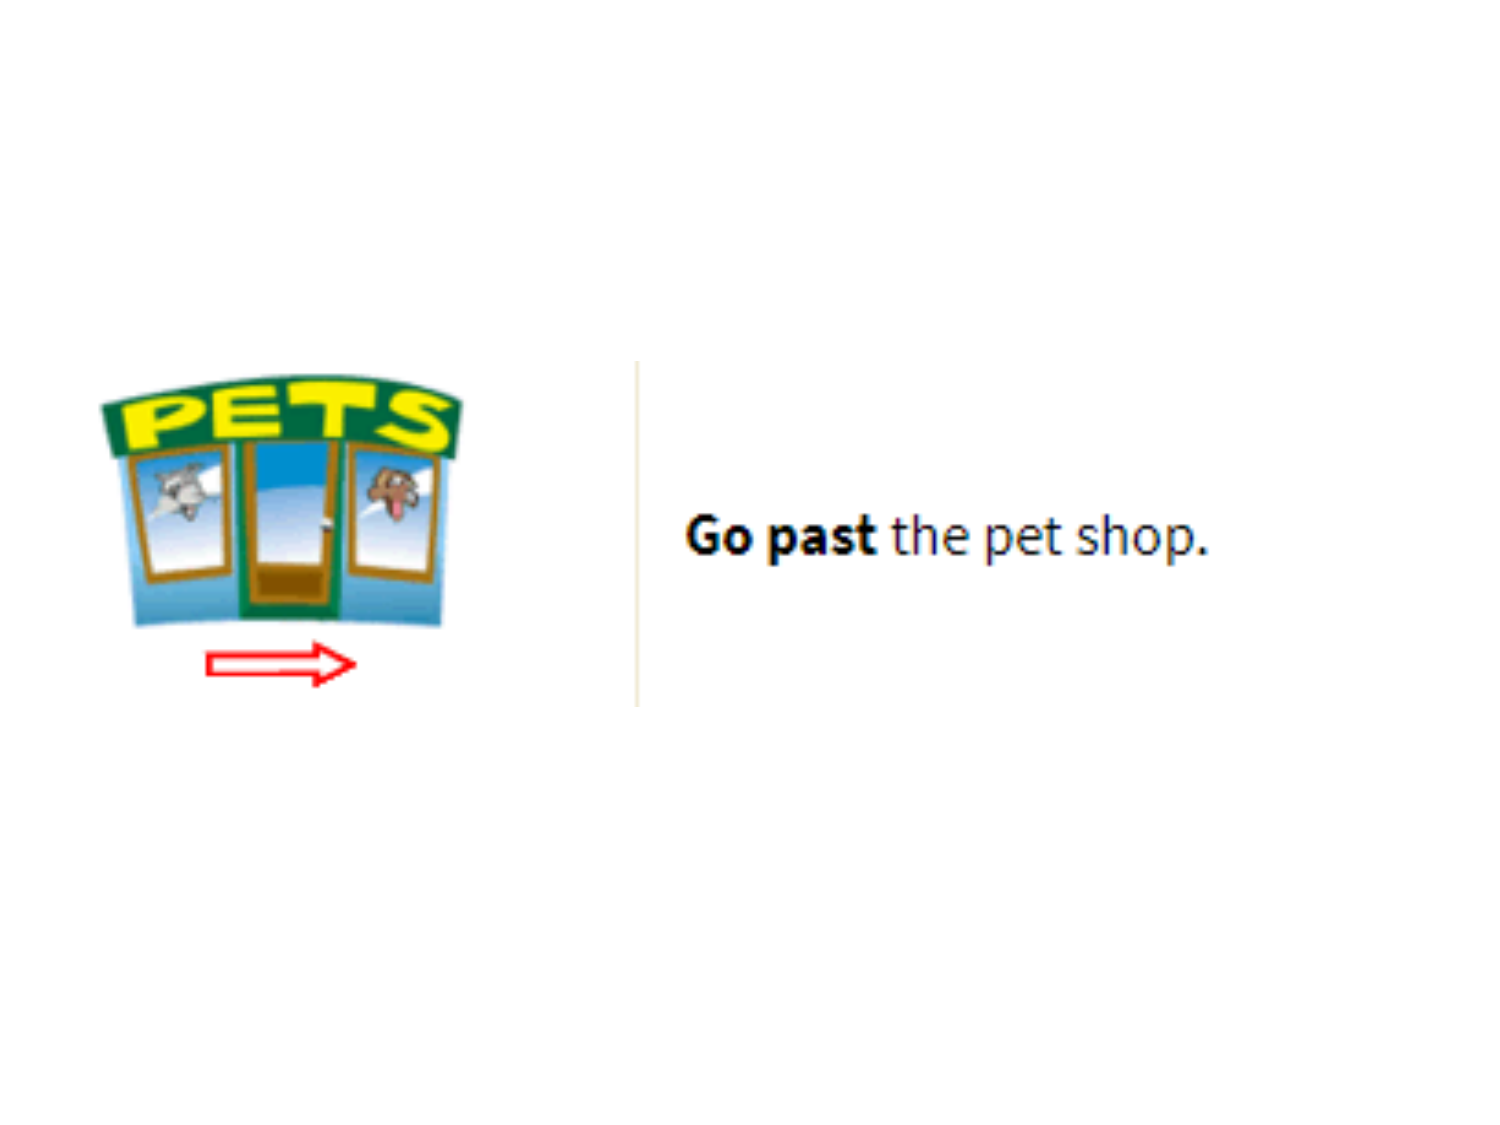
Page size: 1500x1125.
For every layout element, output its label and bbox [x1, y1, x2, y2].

list [52, 361, 1356, 707]
